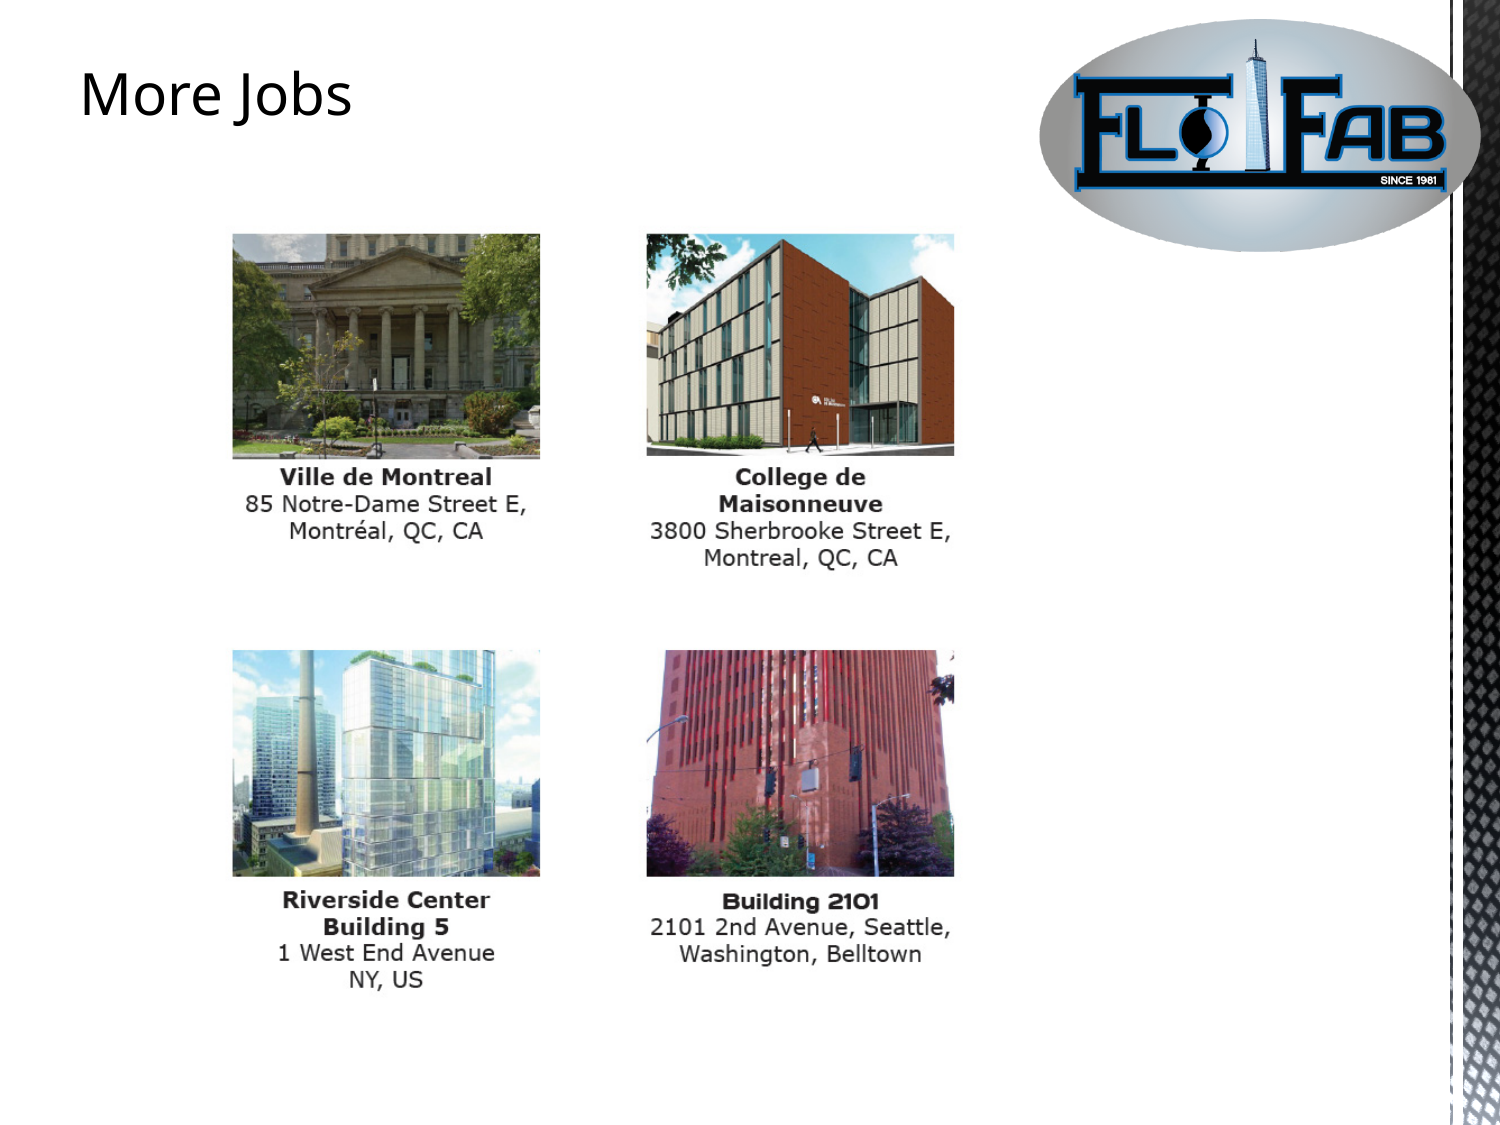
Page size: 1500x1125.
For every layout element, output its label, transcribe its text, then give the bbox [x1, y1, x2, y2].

picture [1033, 0, 1500, 1125]
text_box More Jobs [64, 49, 1028, 135]
picture [189, 207, 999, 1027]
